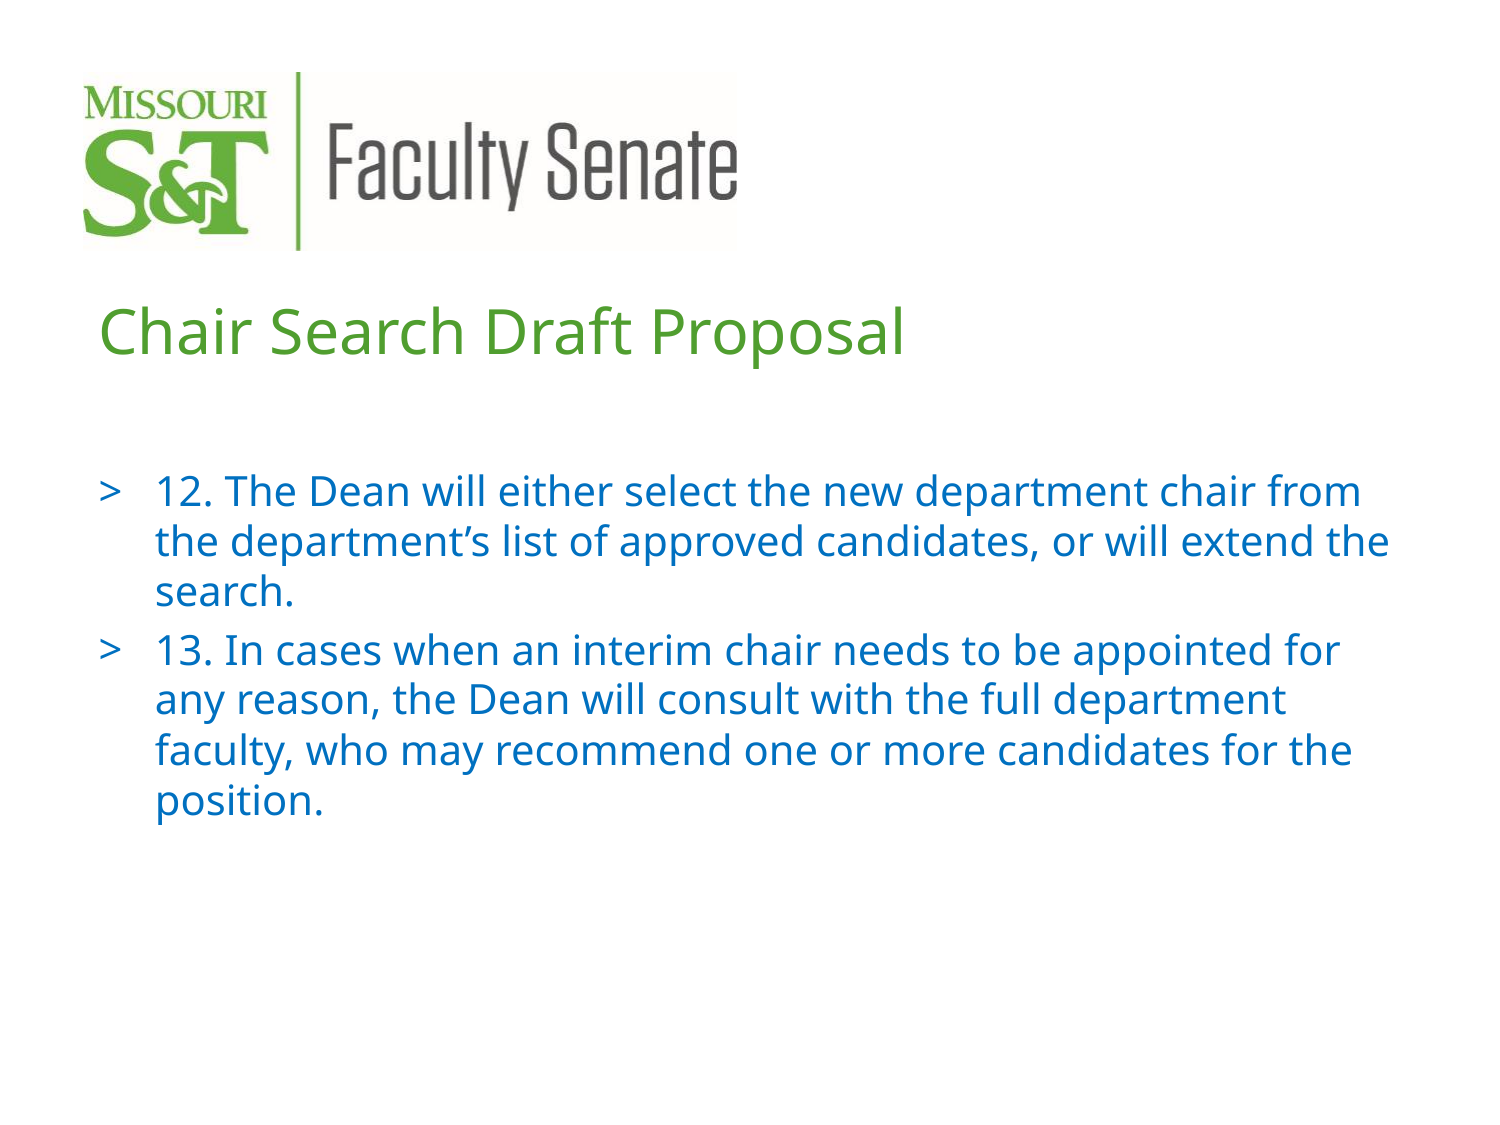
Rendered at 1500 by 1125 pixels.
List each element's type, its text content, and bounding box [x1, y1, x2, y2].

list Chair Search Draft Proposal [83, 293, 1427, 381]
list 12. The Dean will either select the new department chair from the department’s list of approved candidates, or will extend the search. 13. In cases when an interim chair needs to be appointed for any reason, the Dean will consult with the full department faculty, who may recommend one or more candidates for the position. [83, 457, 1429, 938]
picture [83, 72, 737, 251]
